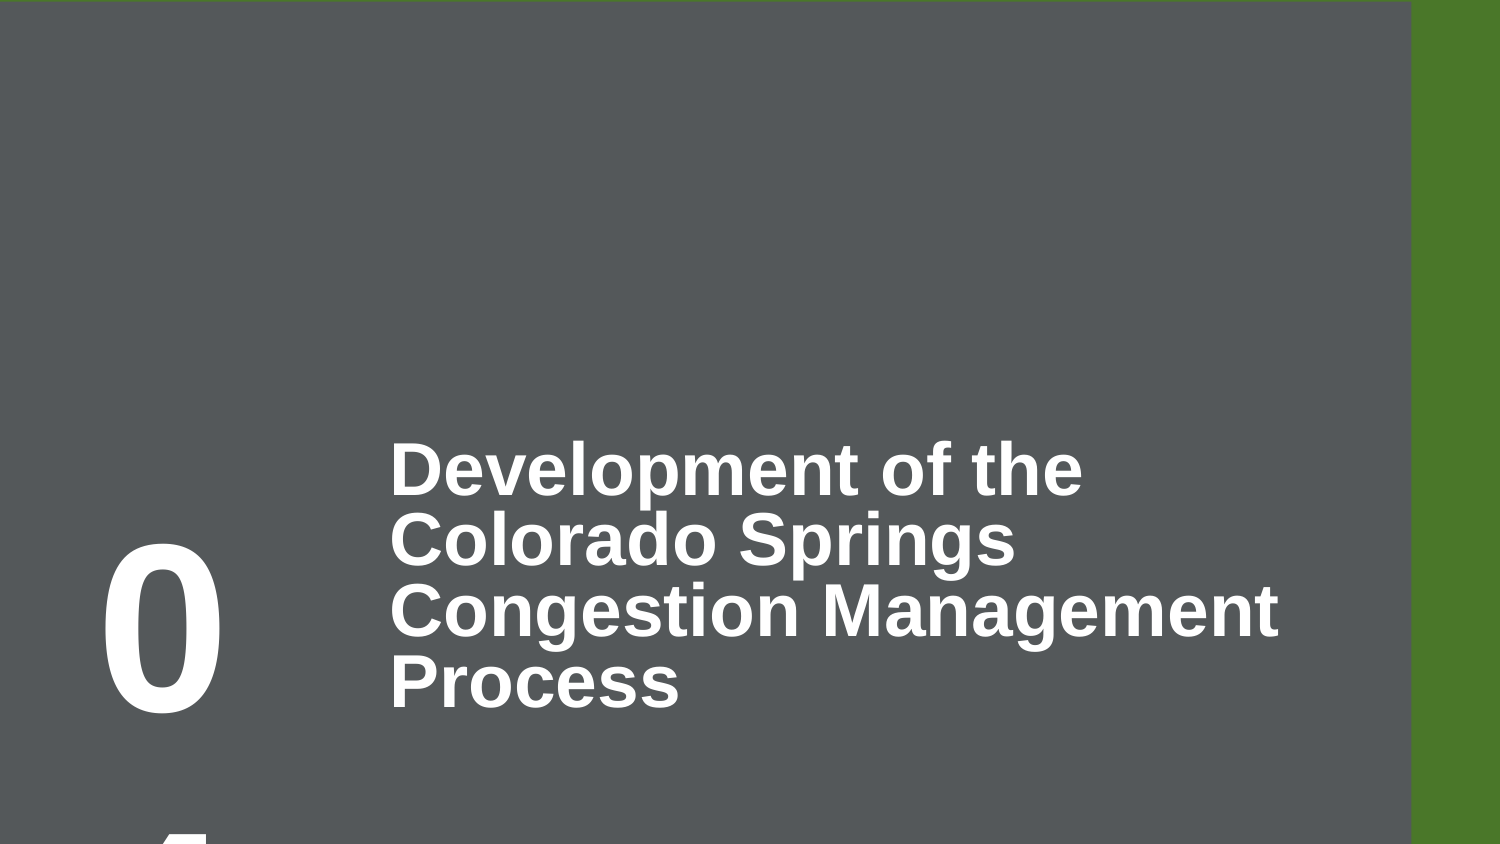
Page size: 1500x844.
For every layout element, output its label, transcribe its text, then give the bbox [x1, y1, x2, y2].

list 04 [58, 464, 390, 769]
title Development of the Colorado Springs Congestion Management Process [351, 547, 1425, 730]
text_box [0, 0, 1414, 844]
